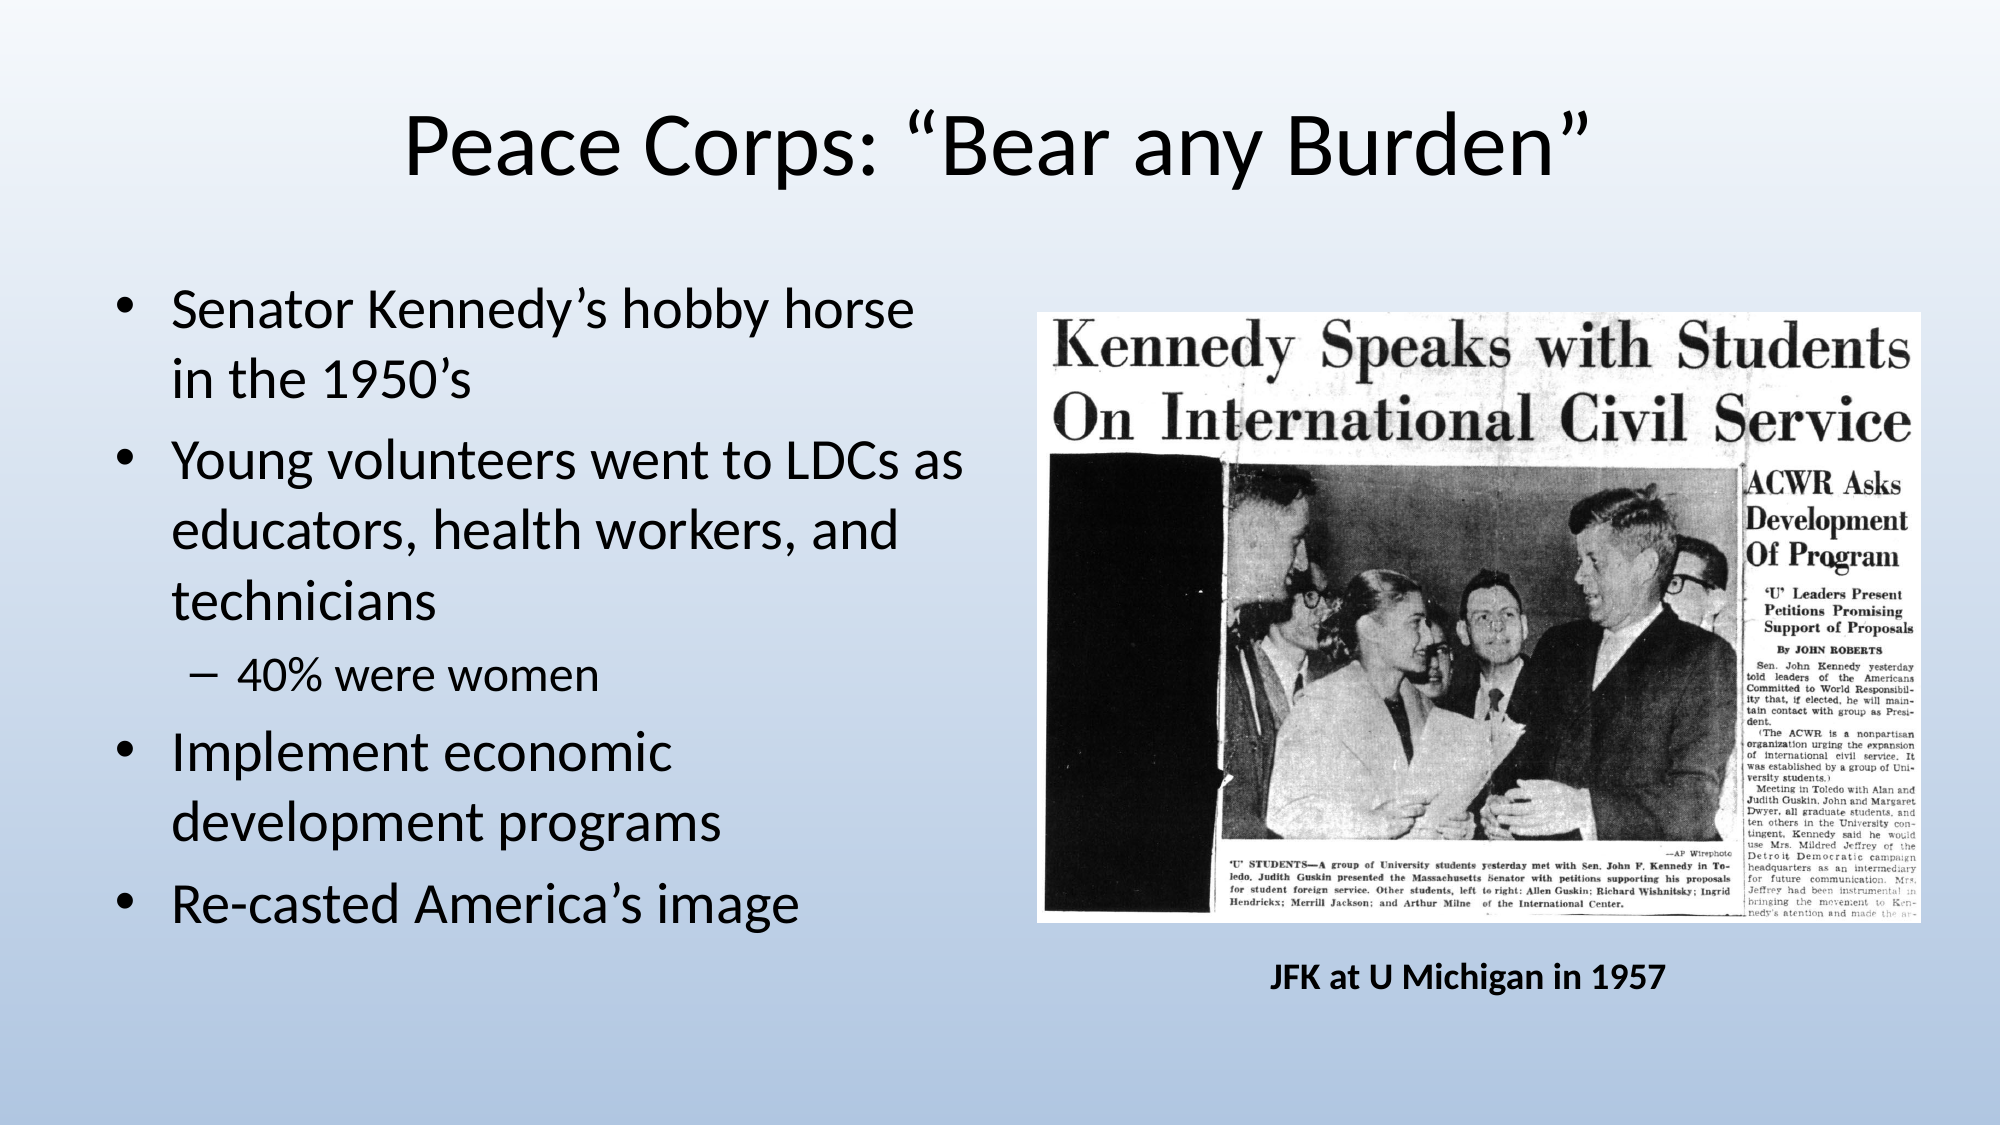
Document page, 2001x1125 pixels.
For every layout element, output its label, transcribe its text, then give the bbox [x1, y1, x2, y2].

text_box JFK at U Michigan in 1957 [1062, 944, 1875, 1004]
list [1037, 312, 1921, 923]
title Peace Corps: “Bear any Burden” [99, 45, 1900, 233]
list Senator Kennedy’s hobby horse in the 1950’s Young volunteers went to LDCs as educators, health workers, and technicians 40% were women Implement economic development programs Re-casted America’s image [99, 262, 984, 1005]
